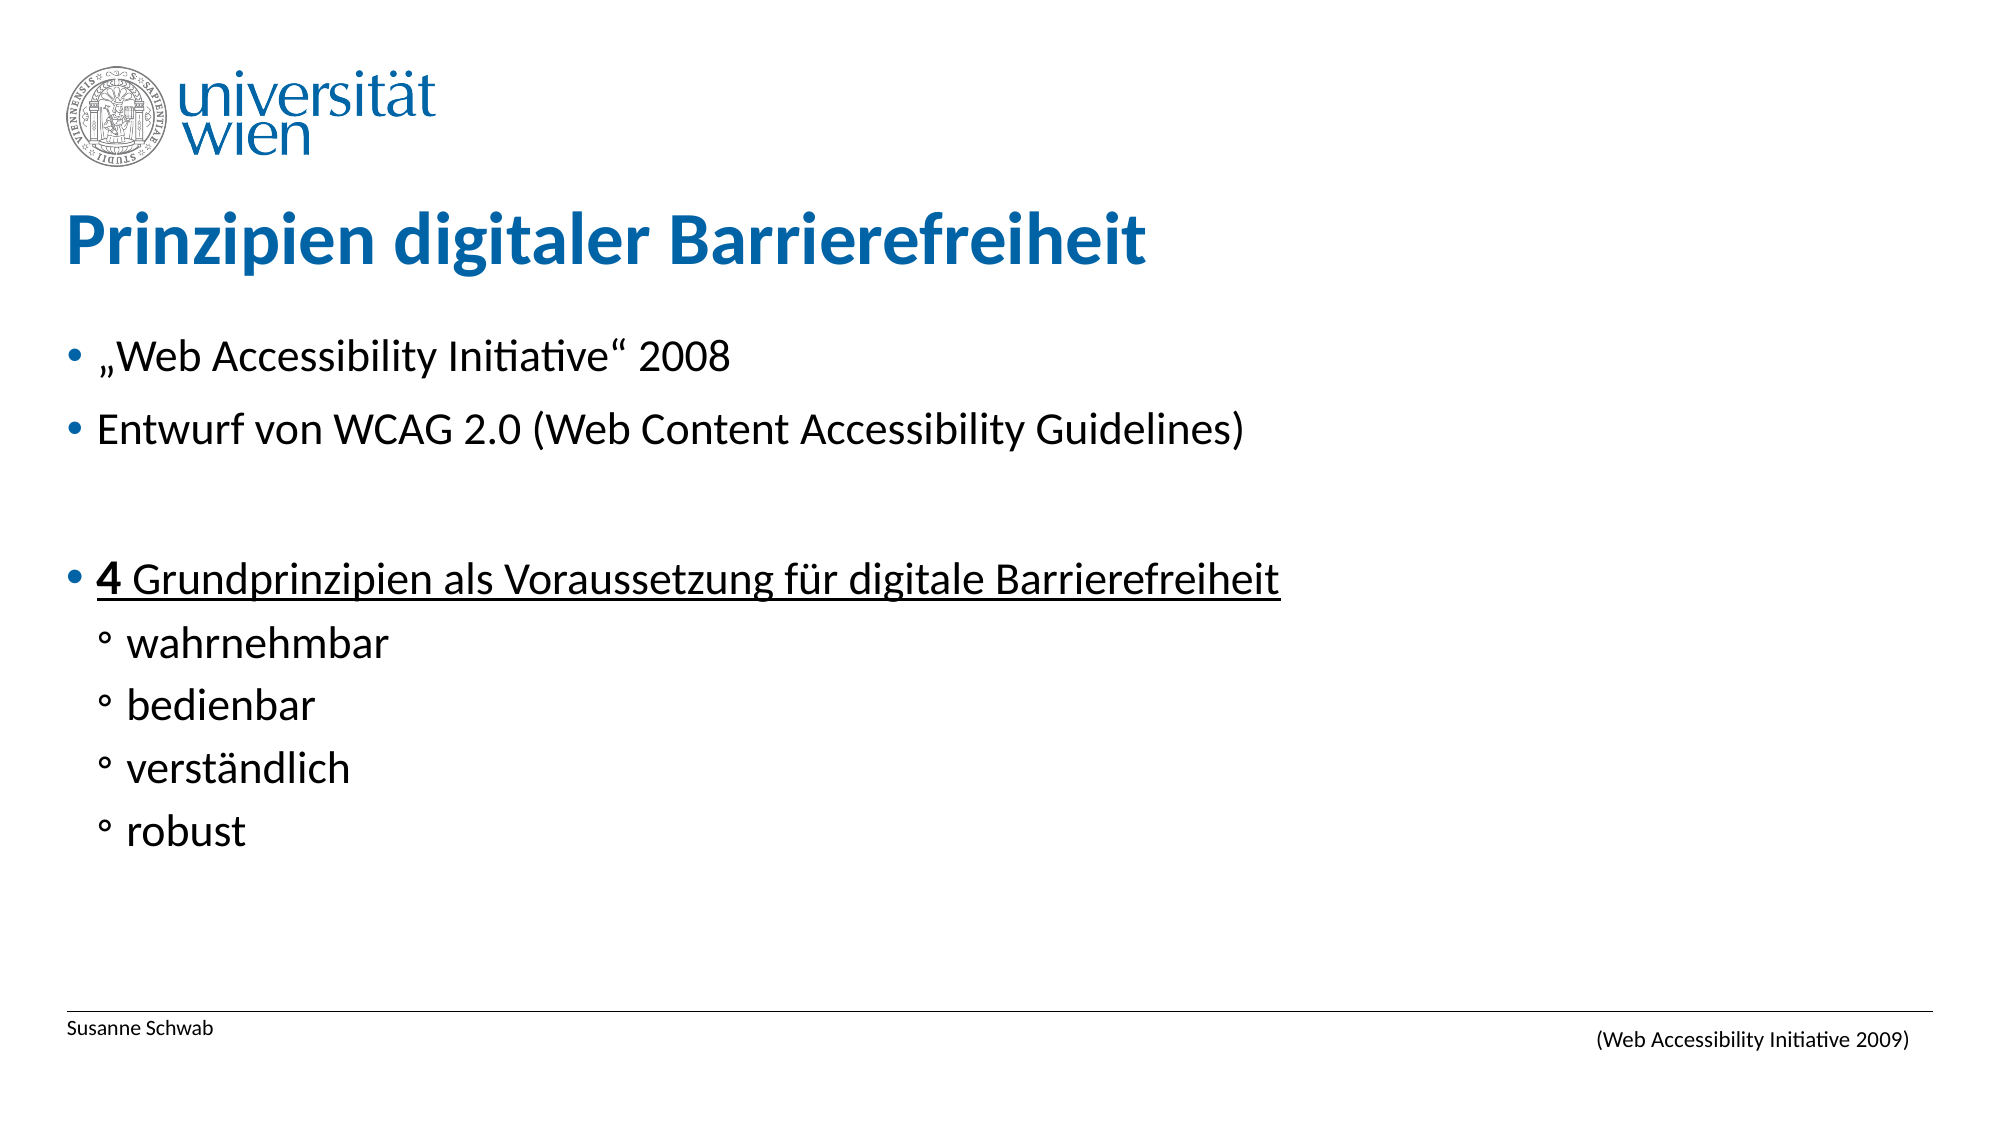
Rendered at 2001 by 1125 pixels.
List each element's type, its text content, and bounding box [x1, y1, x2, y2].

list „Web Accessibility Initiative“ 2008 Entwurf von WCAG 2.0 (Web Content Accessibility Guidelines) 4 Grundprinzipien als Voraussetzung für digitale Barrierefreiheit wahrnehmbar bedienbar verständlich robust [66, 329, 1467, 1033]
footer Susanne Schwab [66, 1013, 1347, 1074]
text_box (Web Accessibility Initiative 2009) [1581, 1016, 1938, 1059]
title Prinzipien digitaler Barrierefreiheit [66, 146, 1467, 282]
picture [66, 66, 436, 146]
